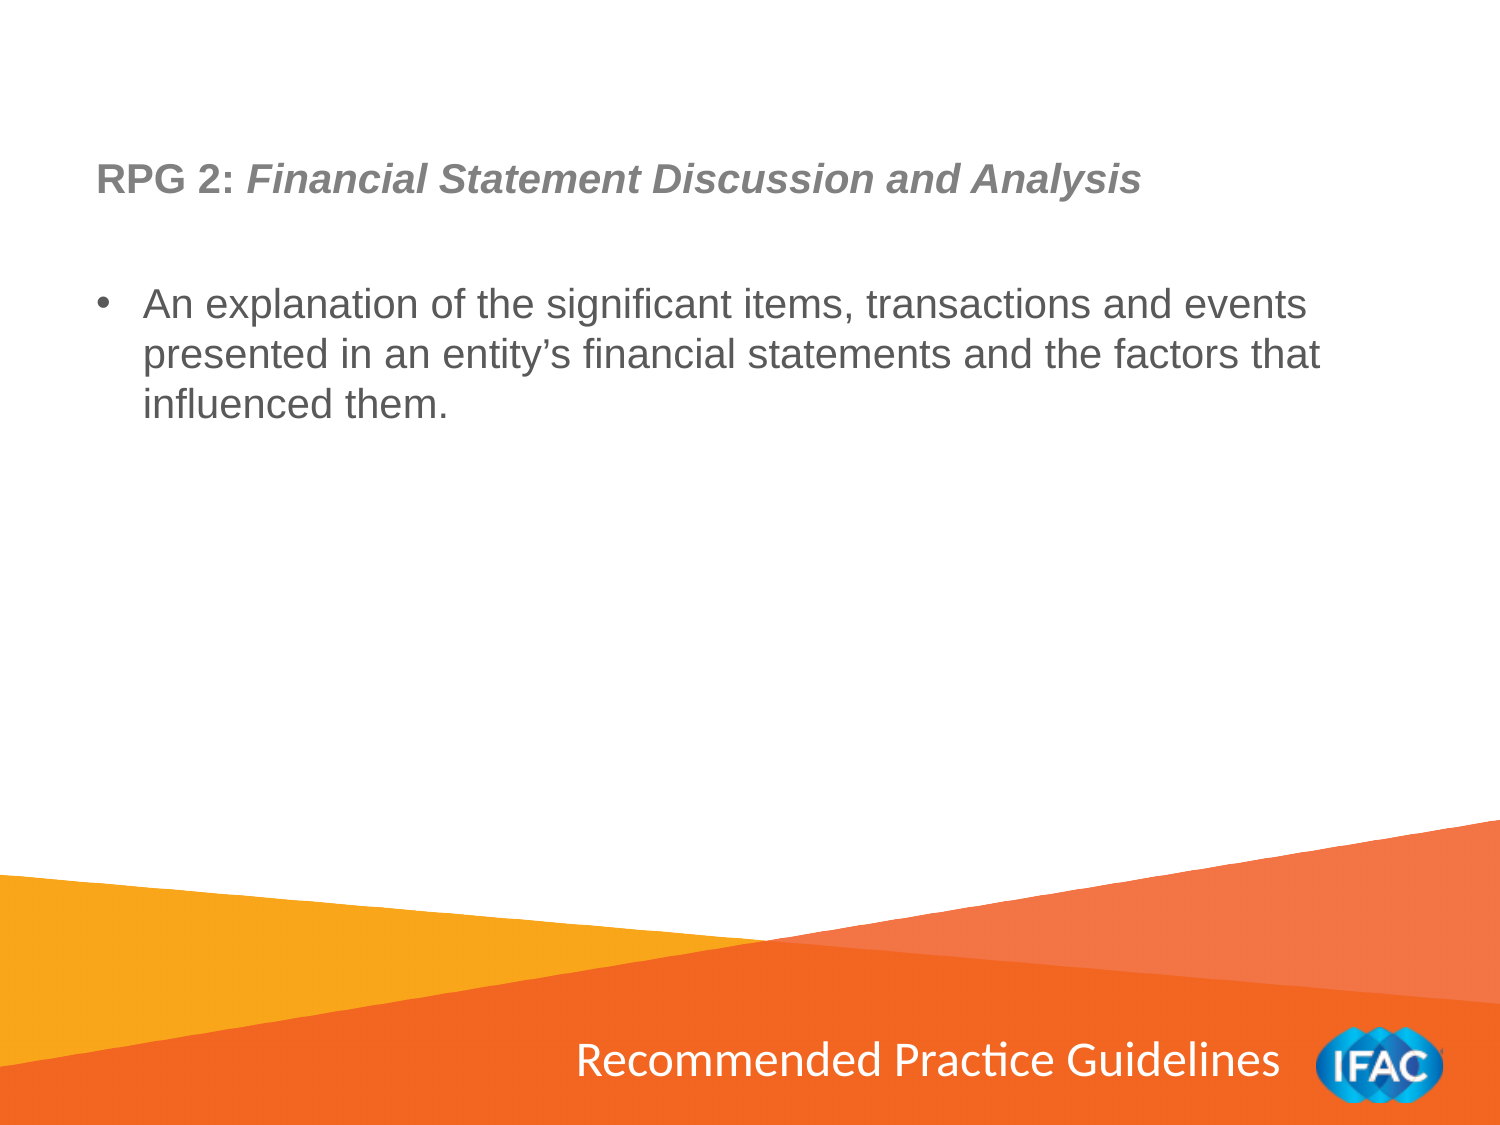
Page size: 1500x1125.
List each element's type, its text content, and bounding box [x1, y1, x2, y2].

text_box Recommended Practice Guidelines [87, 1018, 1296, 1094]
text_box RPG 2: Financial Statement Discussion and Analysis An explanation of the significant items, transactions and events presented in an entity’s financial statements and the factors that influenced them. [81, 144, 1409, 435]
picture [0, 442, 1500, 1125]
